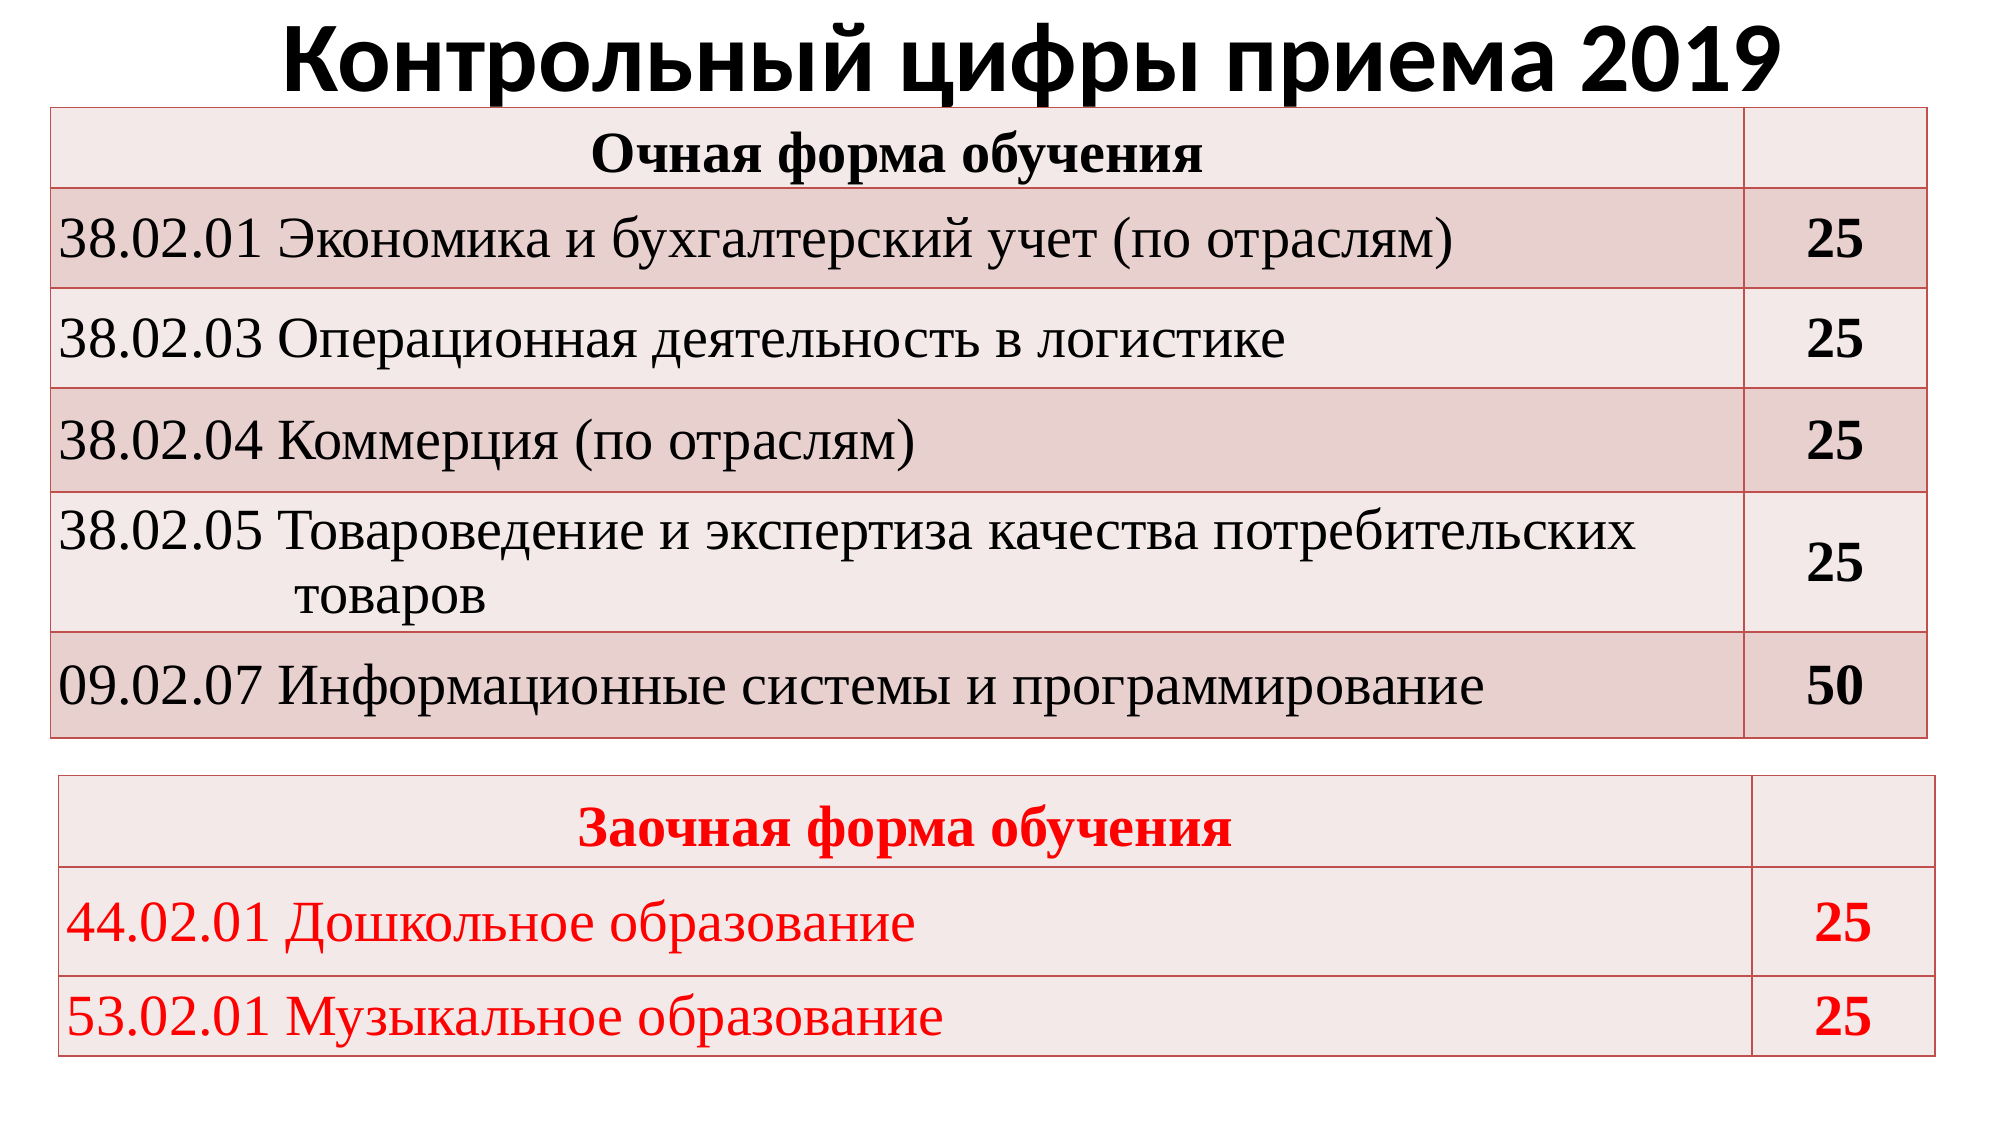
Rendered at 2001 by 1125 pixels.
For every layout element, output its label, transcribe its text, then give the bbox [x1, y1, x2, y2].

table_cell 38.02.04 Коммерция (по отраслям) [51, 389, 1743, 491]
table_cell 53.02.01 Музыкальное образование [59, 977, 1751, 1055]
table_cell 09.02.07 Информационные системы и программирование [51, 633, 1743, 737]
table_header Заочная форма обучения [59, 776, 1751, 866]
table_cell 25 [1745, 389, 1926, 491]
text_box Контрольный цифры приема 2019 [233, 0, 1833, 107]
table_cell 25 [1745, 289, 1926, 387]
table_header Очная форма обучения [51, 108, 1743, 187]
table_cell 38.02.05 Товароведение и экспертиза качества потребительских товаров [51, 493, 1743, 631]
table_cell 25 [1745, 189, 1926, 287]
table_header [1745, 108, 1926, 187]
table_cell 50 [1745, 633, 1926, 737]
table_header [1753, 776, 1934, 866]
table_cell 25 [1753, 977, 1934, 1055]
table_cell 44.02.01 Дошкольное образование [59, 868, 1751, 975]
table_cell 25 [1745, 493, 1926, 631]
table_cell 38.02.03 Операционная деятельность в логистике [51, 289, 1743, 387]
table_cell 25 [1753, 868, 1934, 975]
table_cell 38.02.01 Экономика и бухгалтерский учет (по отраслям) [51, 189, 1743, 287]
